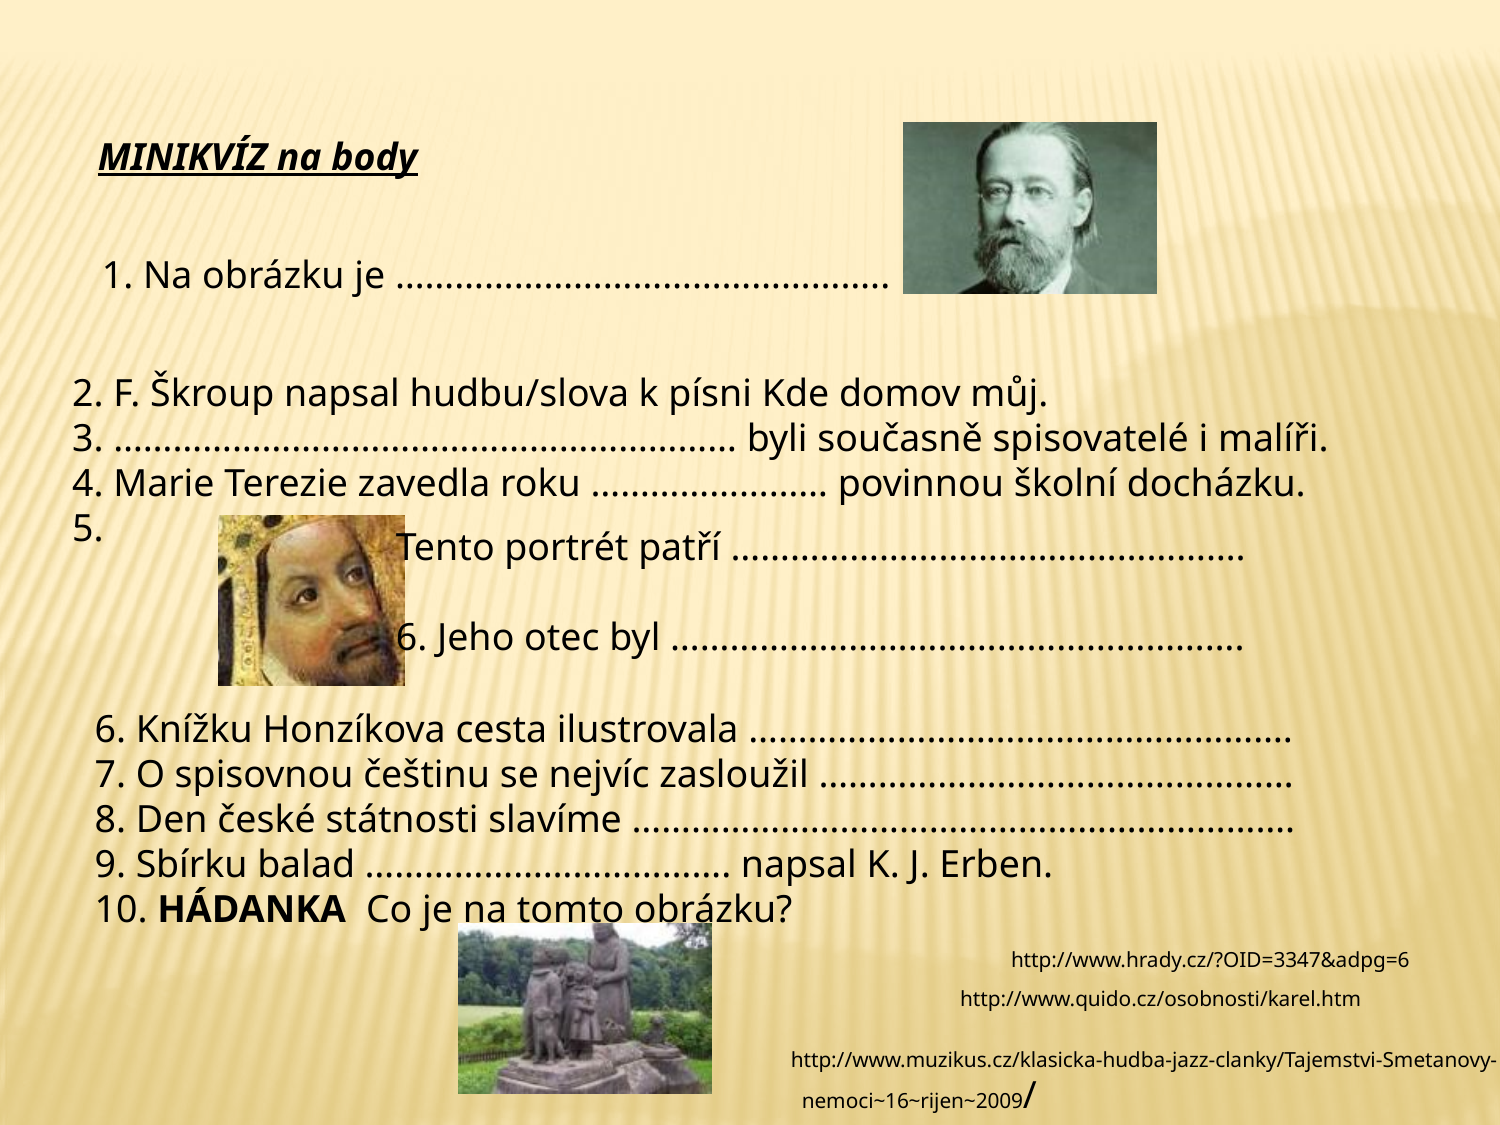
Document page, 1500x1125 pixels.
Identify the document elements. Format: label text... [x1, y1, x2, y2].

picture [457, 923, 712, 1095]
text_box http://www.quido.cz/osobnosti/karel.htm [731, 983, 1376, 1019]
text_box 6. Knížku Honzíkova cesta ilustrovala ………………………………………………. 7. O spisovnou češtinu se nejvíc zasloužil ………………………………………… 8. Den české státnosti slavíme …………………………………………………………. 9. Sbírku balad ………………………………. napsal K. J. Erben. 10. HÁDANKA Co je na tomto obrázku? http://www.hrady.cz/?OID=3347&adpg=6 [79, 697, 1424, 983]
text_box MINIKVÍZ na body [83, 125, 433, 186]
picture [218, 514, 405, 686]
picture [903, 122, 1157, 294]
text_box 1. Na obrázku je ………………………………………….. [87, 243, 896, 304]
text_box http://www.muzikus.cz/klasicka-hudba-jazz-clanky/Tajemstvi-Smetanovy- nemoci~16~rijen~2009/ [765, 1039, 1500, 1124]
text_box Tento portrét patří ……………………………………………. 6. Jeho otec byl …………………………………………………. [406, 515, 1262, 666]
text_box 2. F. Škroup napsal hudbu/slova k písni Kde domov můj. 3. ……………………………………………………… byli současně spisovatelé i malíři. 4. Marie Terezie zavedla roku …………………… povinnou školní docházku. 5. [57, 361, 1345, 557]
